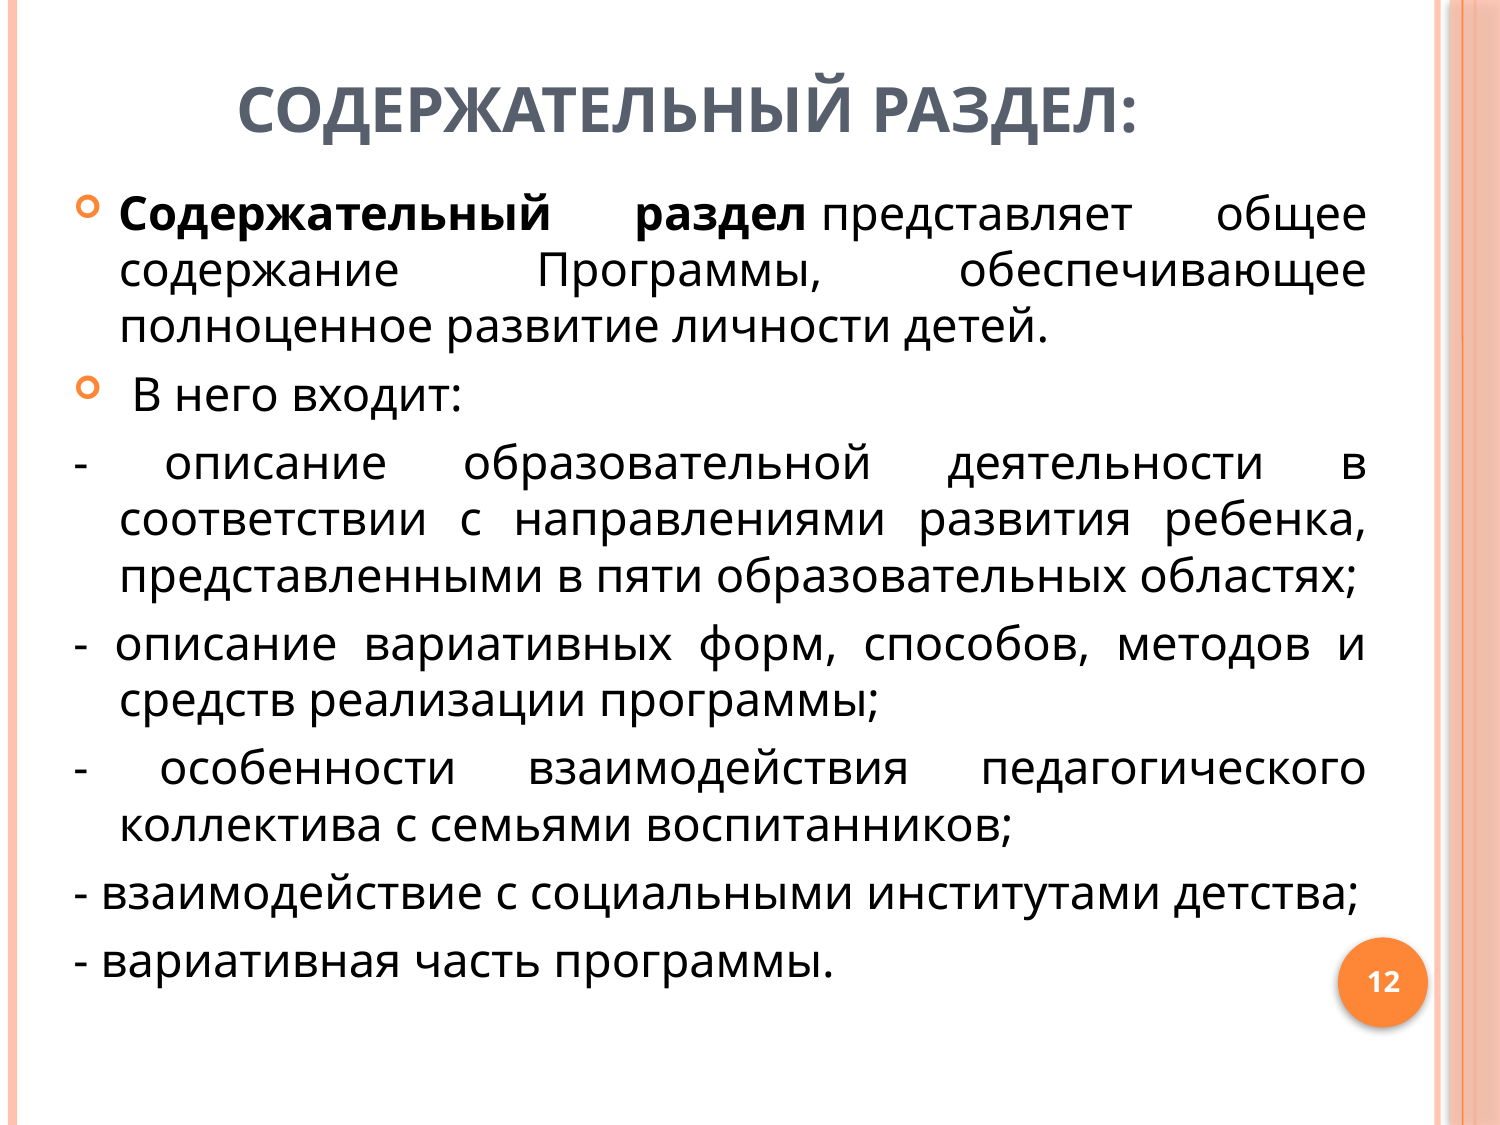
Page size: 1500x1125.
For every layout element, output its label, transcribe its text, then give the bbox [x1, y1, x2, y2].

list Содержательный раздел представляет общее содержание Программы, обеспечивающее полноценное развитие личности детей. В него входит: - описание образовательной деятельности в соответствии с направлениями развития ребенка, представленными в пяти образовательных областях; - описание вариативных форм, способов, методов и средств реализации программы; - особенности взаимодействия педагогического коллектива с семьями воспитанников; - взаимодействие с социальными институтами детства; - вариативная часть программы. [58, 175, 1383, 1062]
slide_number 12 [1333, 940, 1434, 1027]
title Содержательный раздел: [75, 45, 1300, 153]
